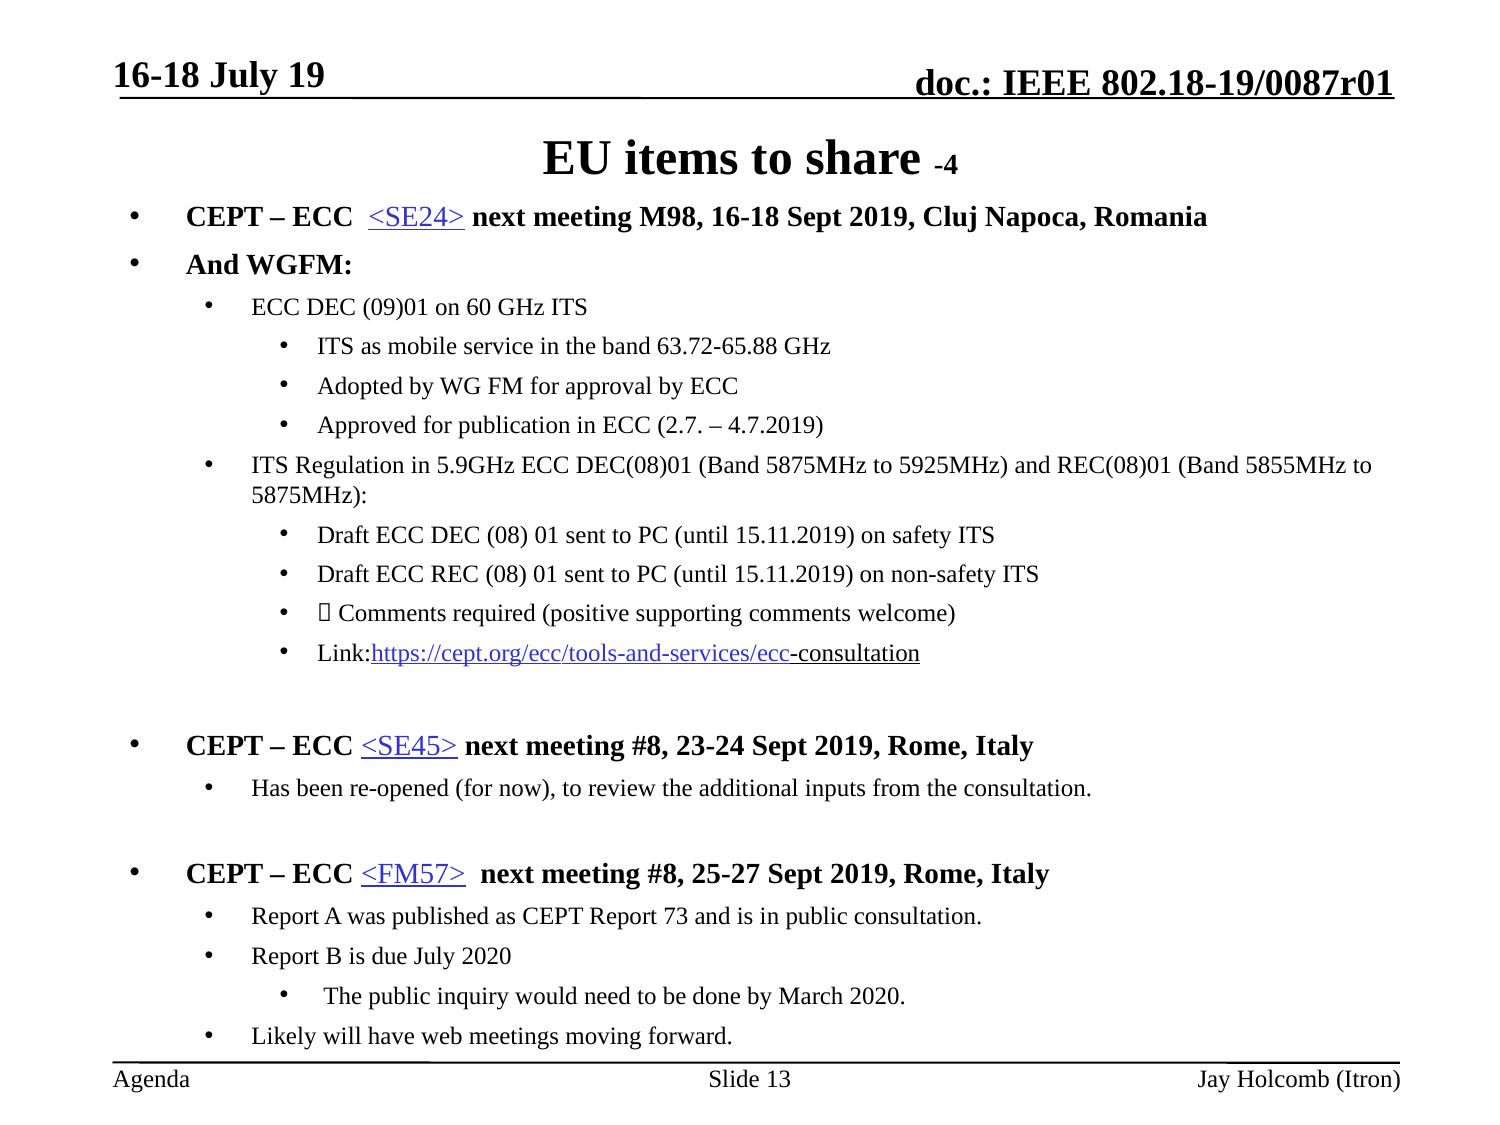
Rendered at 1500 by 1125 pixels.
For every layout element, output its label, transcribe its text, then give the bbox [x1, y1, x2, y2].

slide_number Slide 13 [699, 1061, 800, 1123]
list CEPT – ECC <SE24> next meeting M98, 16-18 Sept 2019, Cluj Napoca, Romania And WGFM: ECC DEC (09)01 on 60 GHz ITS ITS as mobile service in the band 63.72-65.88 GHz Adopted by WG FM for approval by ECC Approved for publication in ECC (2.7. – 4.7.2019) ITS Regulation in 5.9GHz ECC DEC(08)01 (Band 5875MHz to 5925MHz) and REC(08)01 (Band 5855MHz to 5875MHz): Draft ECC DEC (08) 01 sent to PC (until 15.11.2019) on safety ITS Draft ECC REC (08) 01 sent to PC (until 15.11.2019) on non-safety ITS  Comments required (positive supporting comments welcome) Link:https://cept.org/ecc/tools-and-services/ecc-consultation CEPT – ECC <SE45> next meeting #8, 23-24 Sept 2019, Rome, Italy Has been re-opened (for now), to review the additional inputs from the consultation. CEPT – ECC <FM57> next meeting #8, 25-27 Sept 2019, Rome, Italy Report A was published as CEPT Report 73 and is in public consultation. Report B is due July 2020 The public inquiry would need to be done by March 2020. Likely will have web meetings moving forward. [114, 189, 1485, 1063]
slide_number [112, 49, 488, 95]
footer Jay Holcomb (Itron) [878, 1061, 1402, 1093]
title EU items to share -4 [119, 120, 1395, 188]
